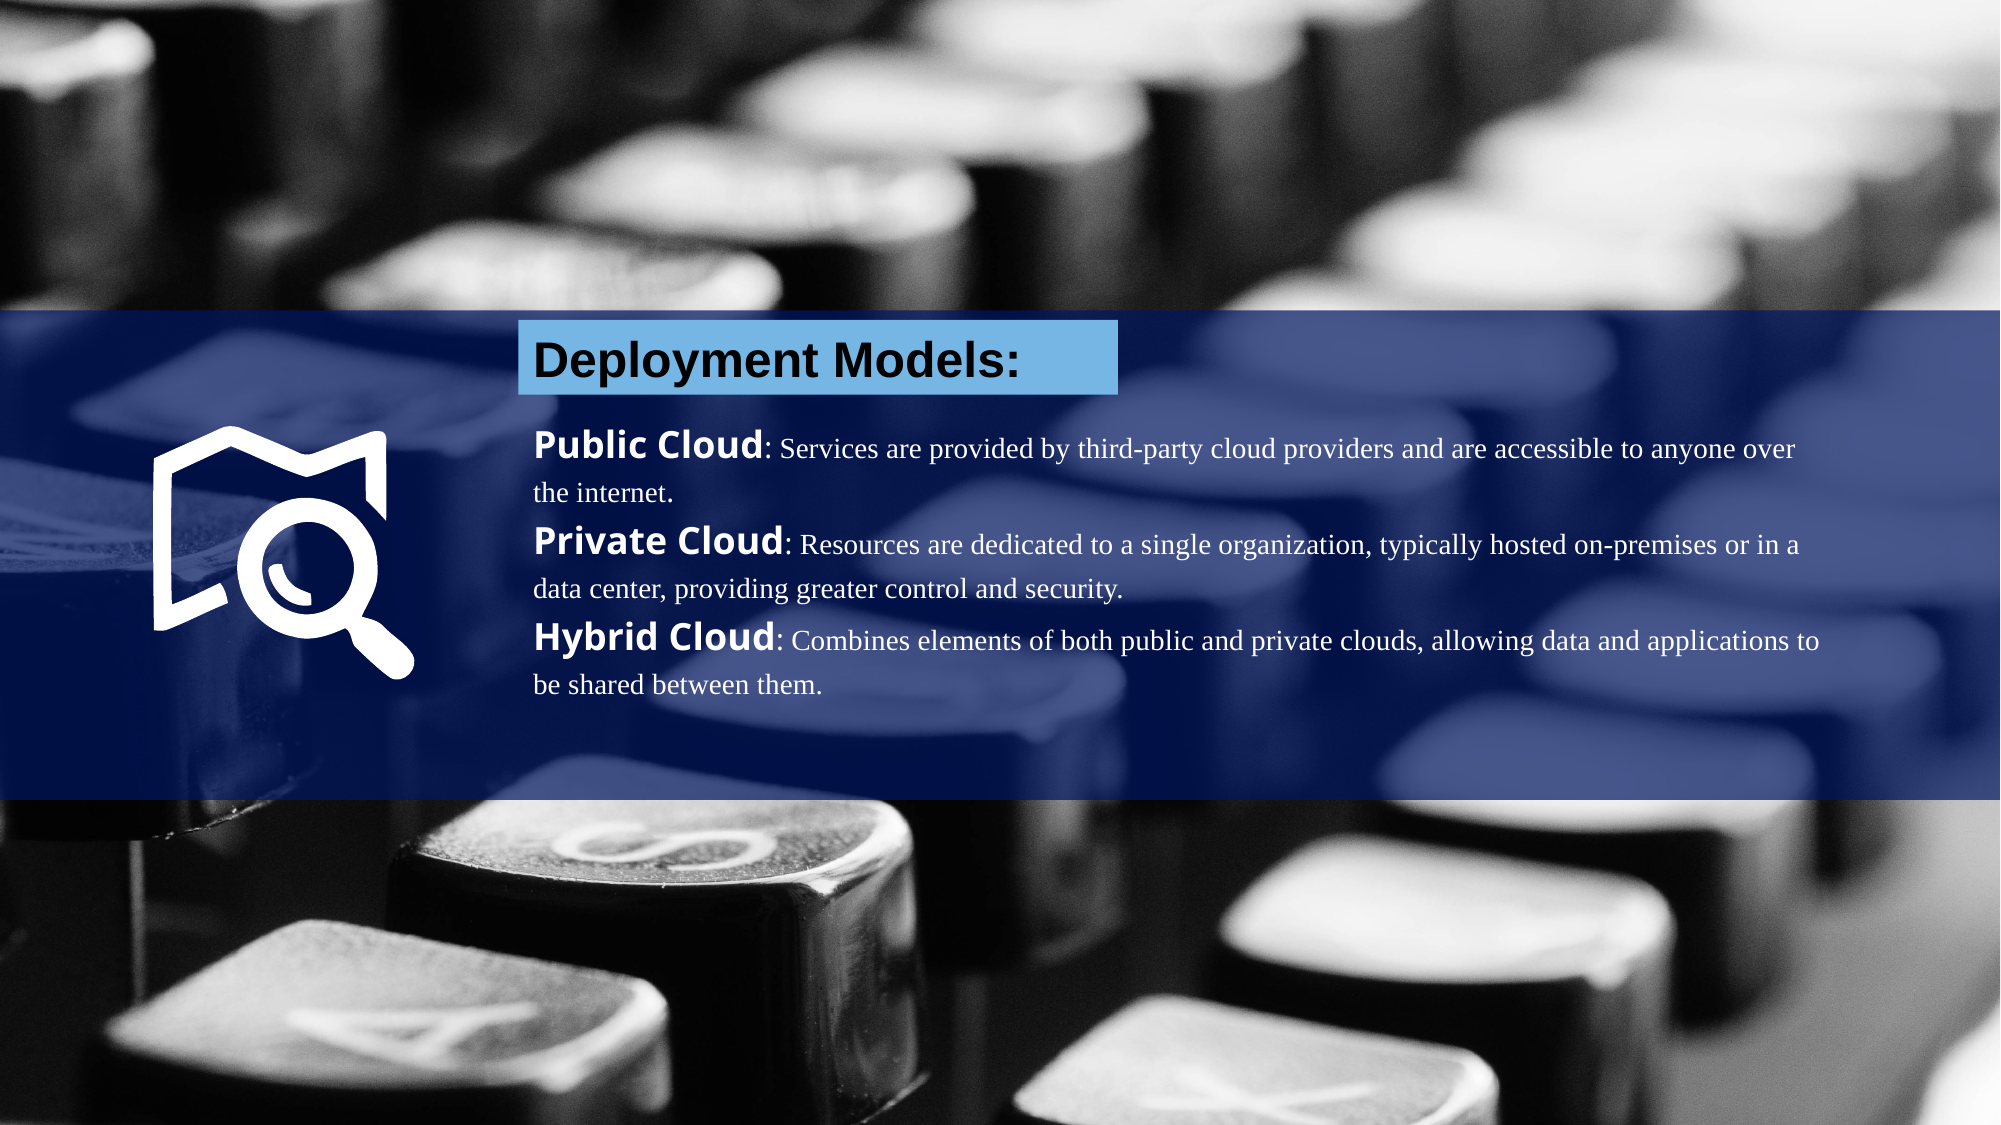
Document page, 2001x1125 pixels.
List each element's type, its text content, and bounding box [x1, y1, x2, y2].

text_box Deployment Models: [518, 319, 1118, 395]
text_box Public Cloud: Services are provided by third-party cloud providers and are accessible to anyone over the internet. Private Cloud: Resources are dedicated to a single organization, typically hosted on-premises or in a data center, providing greater control and security. Hybrid Cloud: Combines elements of both public and private clouds, allowing data and applications to be shared between them. [518, 405, 1849, 750]
picture [0, 0, 2001, 1125]
text_box [0, 310, 2000, 800]
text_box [152, 425, 420, 685]
